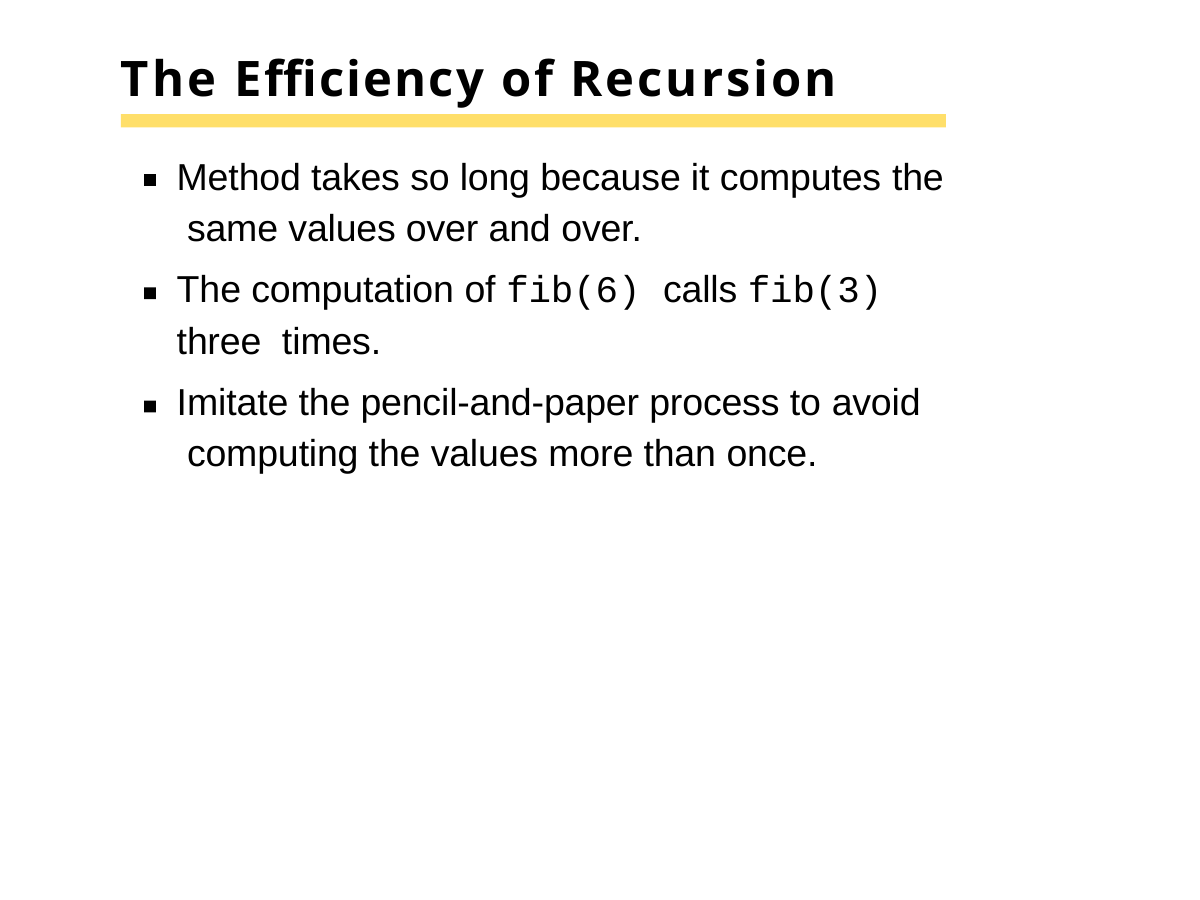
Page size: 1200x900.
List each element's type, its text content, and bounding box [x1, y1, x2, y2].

text_box [144, 174, 156, 186]
text_box Method takes so long because it computes the same values over and over. The computation of fib(6) calls fib(3) three times. Imitate the pencil-and-paper process to avoid computing the values more than once. [174, 146, 970, 475]
text_box [144, 400, 156, 413]
text_box [144, 287, 156, 300]
title The Efficiency of Recursion [118, 47, 1082, 198]
